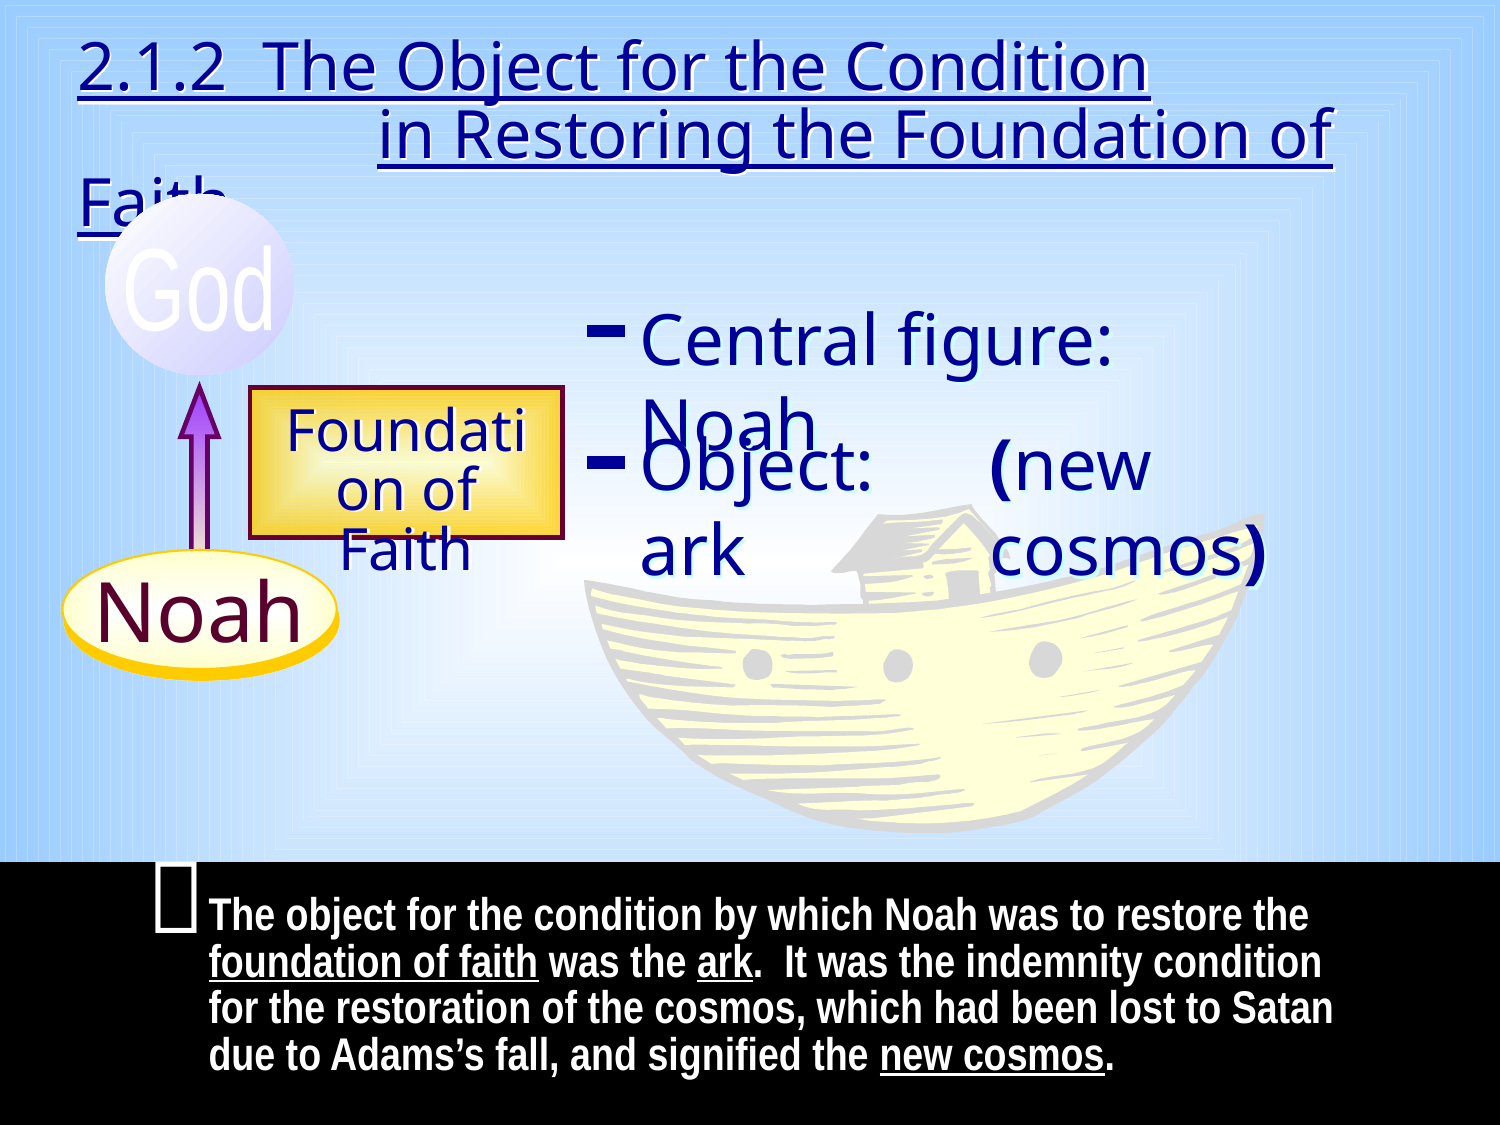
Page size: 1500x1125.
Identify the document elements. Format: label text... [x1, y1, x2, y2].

text_box Noah [62, 549, 337, 669]
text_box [587, 287, 1251, 388]
text_box 2.1.2 The Object for the Condition in Restoring the Foundation of Faith [62, 29, 1450, 248]
text_box Object: ark [624, 412, 974, 485]
text_box [180, 387, 219, 550]
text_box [131, 873, 1376, 1090]
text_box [104, 193, 295, 376]
picture [549, 487, 1301, 851]
text_box (new cosmos) [974, 412, 1413, 597]
text_box [0, 862, 1500, 1125]
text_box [249, 387, 563, 538]
